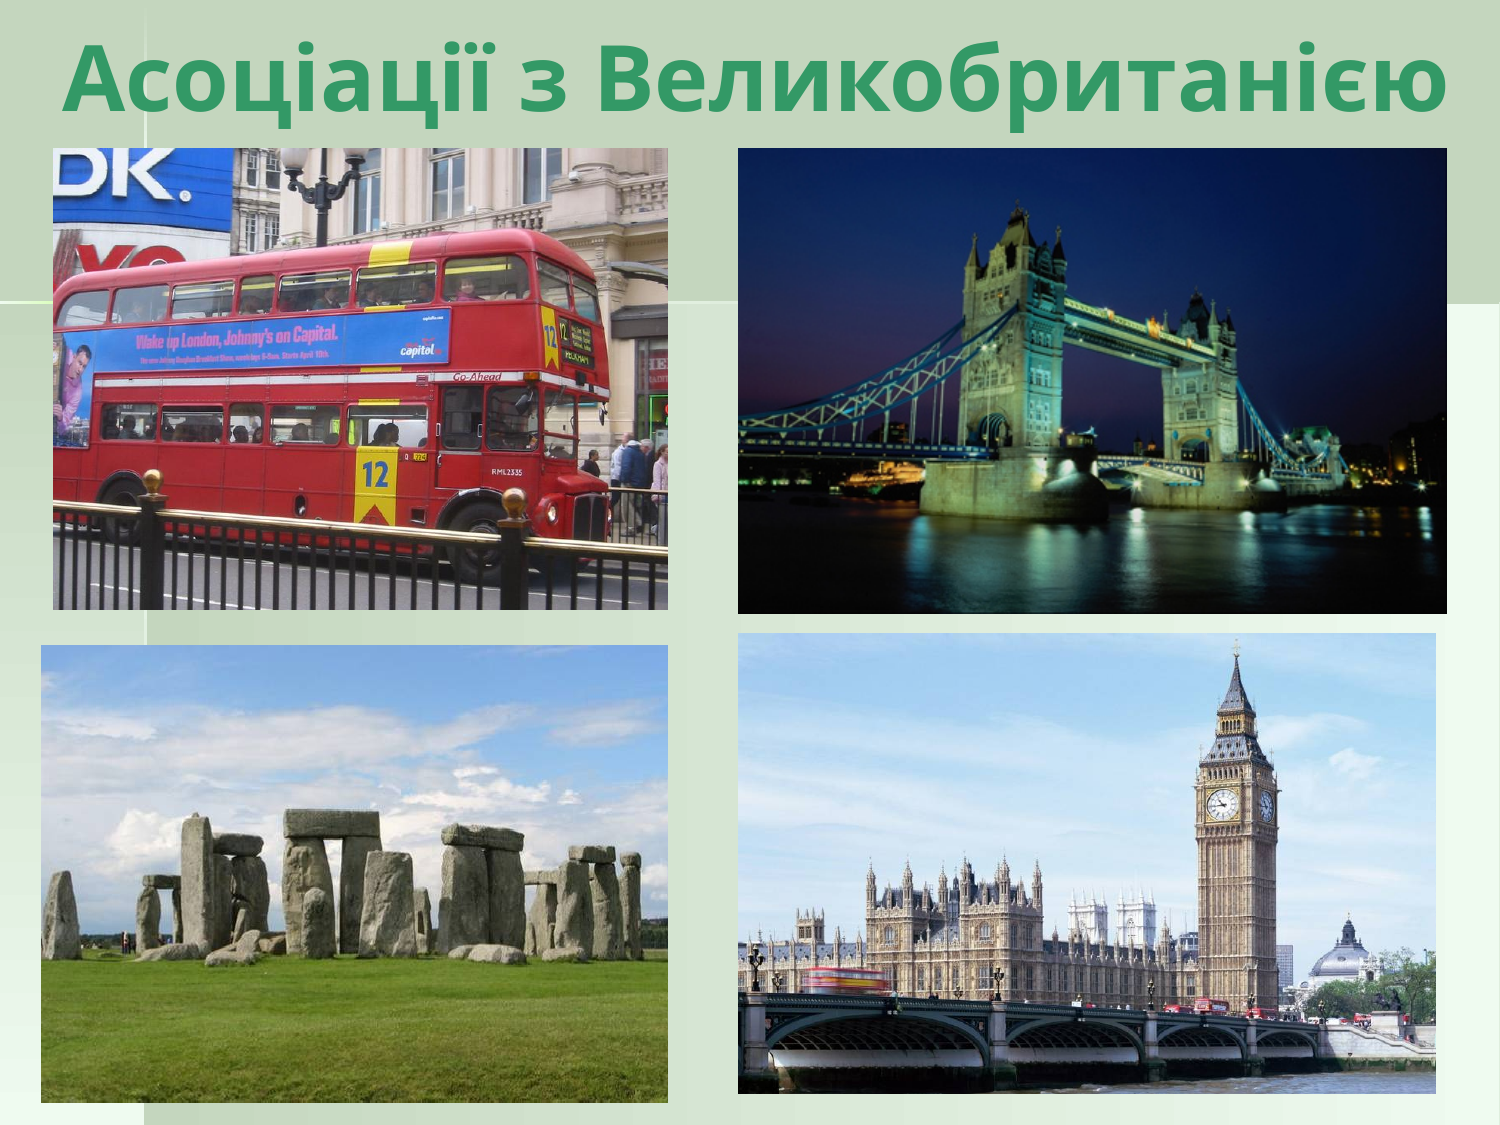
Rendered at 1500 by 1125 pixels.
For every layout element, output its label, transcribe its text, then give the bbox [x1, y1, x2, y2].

title Асоціації з Великобританією [0, 0, 1500, 150]
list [738, 148, 1448, 614]
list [40, 644, 668, 1104]
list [52, 148, 668, 610]
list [737, 633, 1436, 1095]
